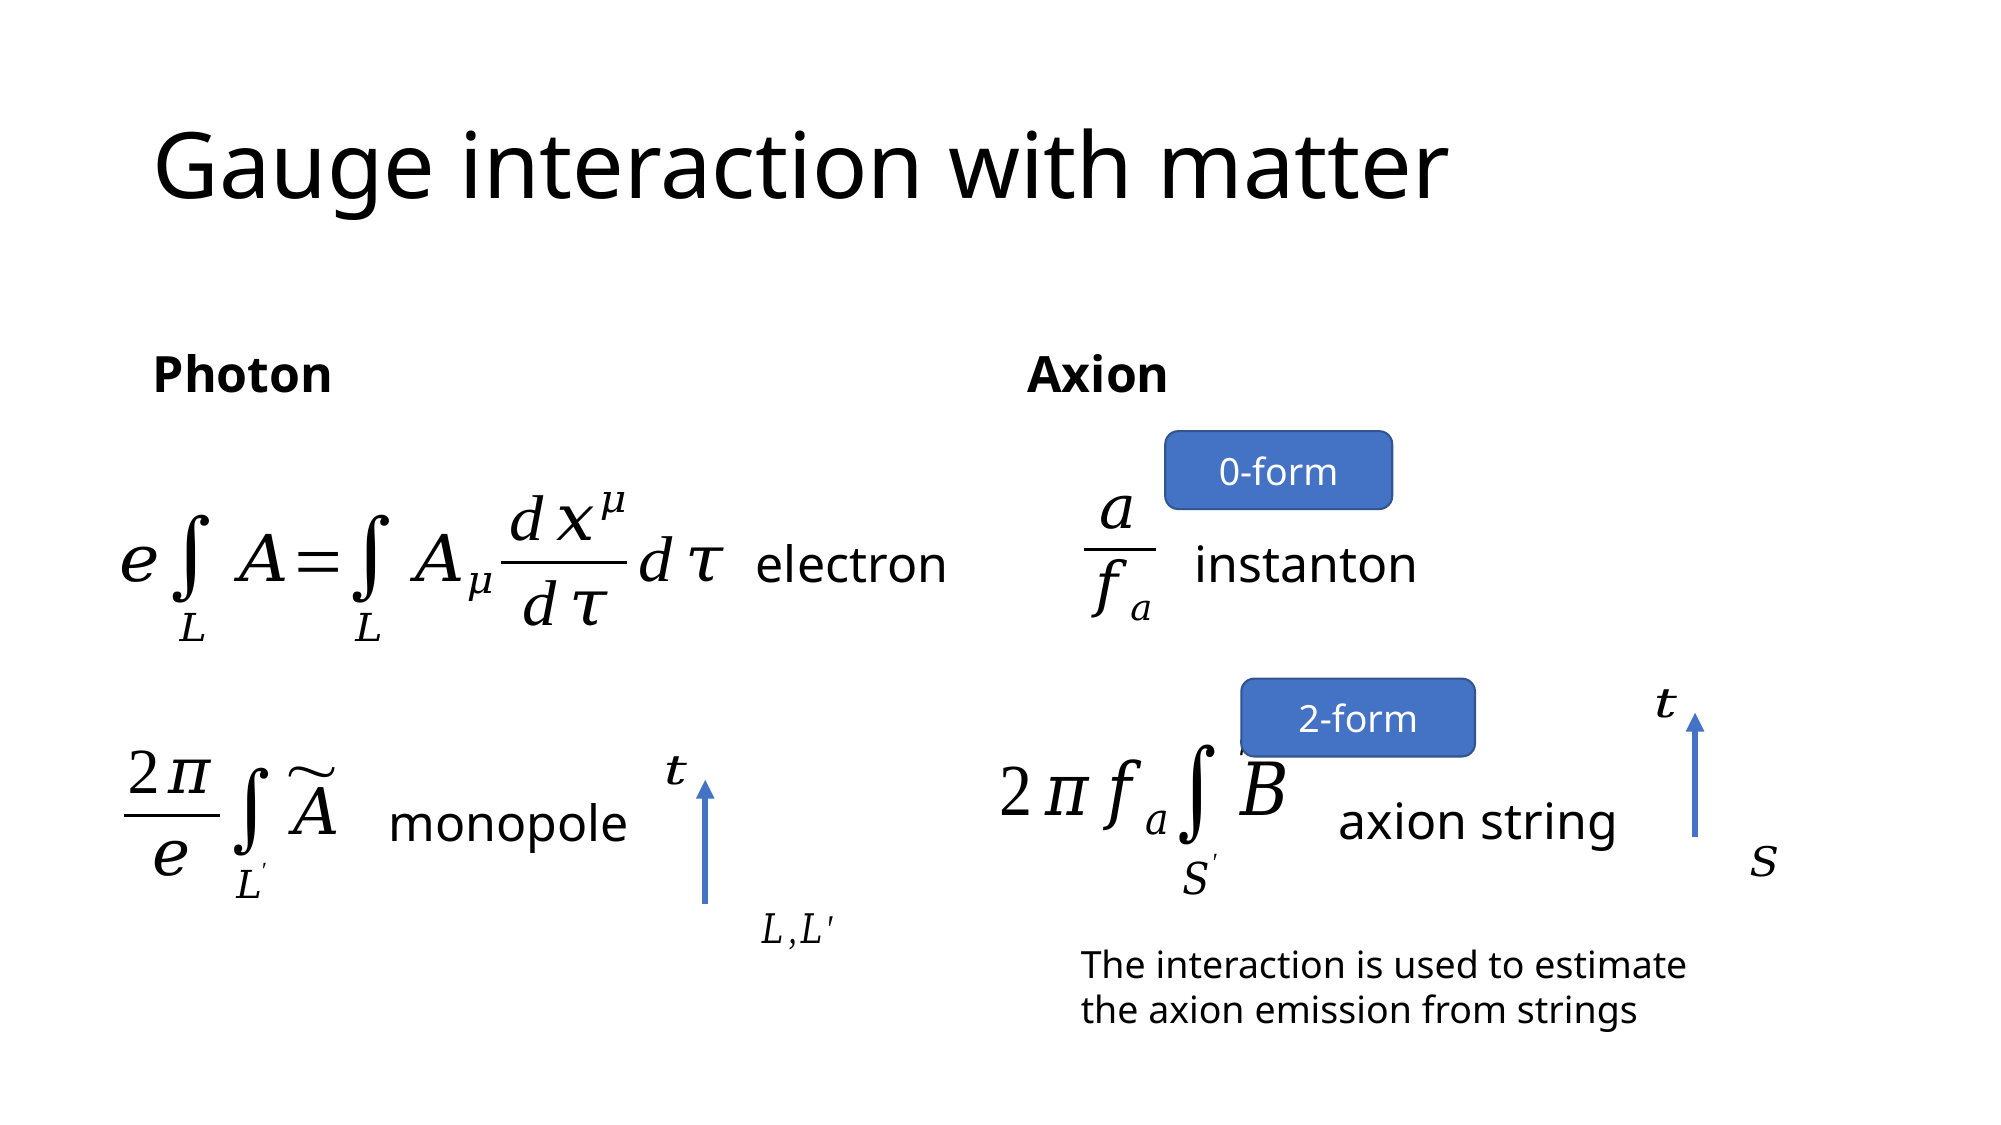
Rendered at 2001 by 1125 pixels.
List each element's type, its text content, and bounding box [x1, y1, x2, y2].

text_box instanton [1180, 524, 1469, 600]
text_box 2-form [1240, 677, 1477, 758]
list Photon [137, 275, 984, 411]
list Axion [1012, 275, 1863, 411]
text_box axion string [1324, 782, 1640, 858]
text_box electron [741, 524, 981, 600]
text_box monopole [373, 784, 652, 860]
text_box The interaction is used to estimate the axion emission from strings [1066, 933, 1750, 1039]
title Gauge interaction with matter [137, 59, 1863, 278]
text_box 0-form [1164, 430, 1394, 511]
